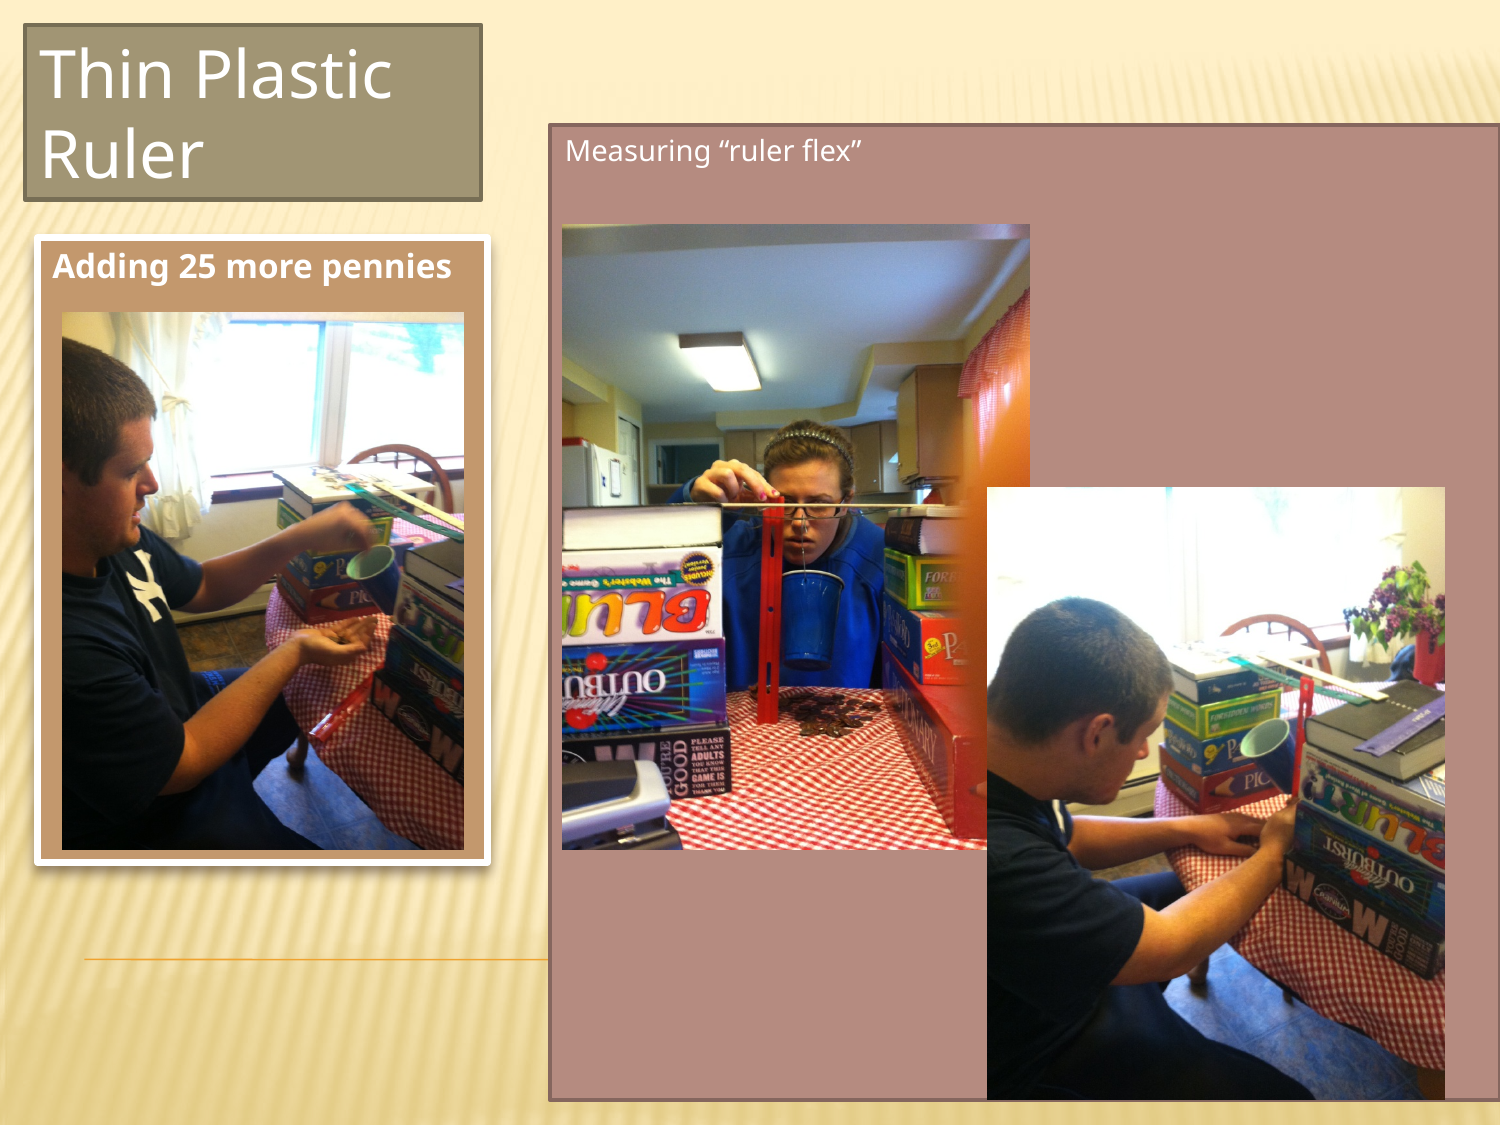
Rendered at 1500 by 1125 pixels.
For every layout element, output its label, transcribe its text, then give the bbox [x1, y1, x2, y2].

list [62, 312, 465, 851]
picture [562, 224, 1446, 1101]
list Adding 25 more pennies [34, 234, 491, 866]
text_box Thin Plastic Ruler [23, 23, 483, 202]
list Measuring “ruler flex” [548, 123, 1500, 1102]
